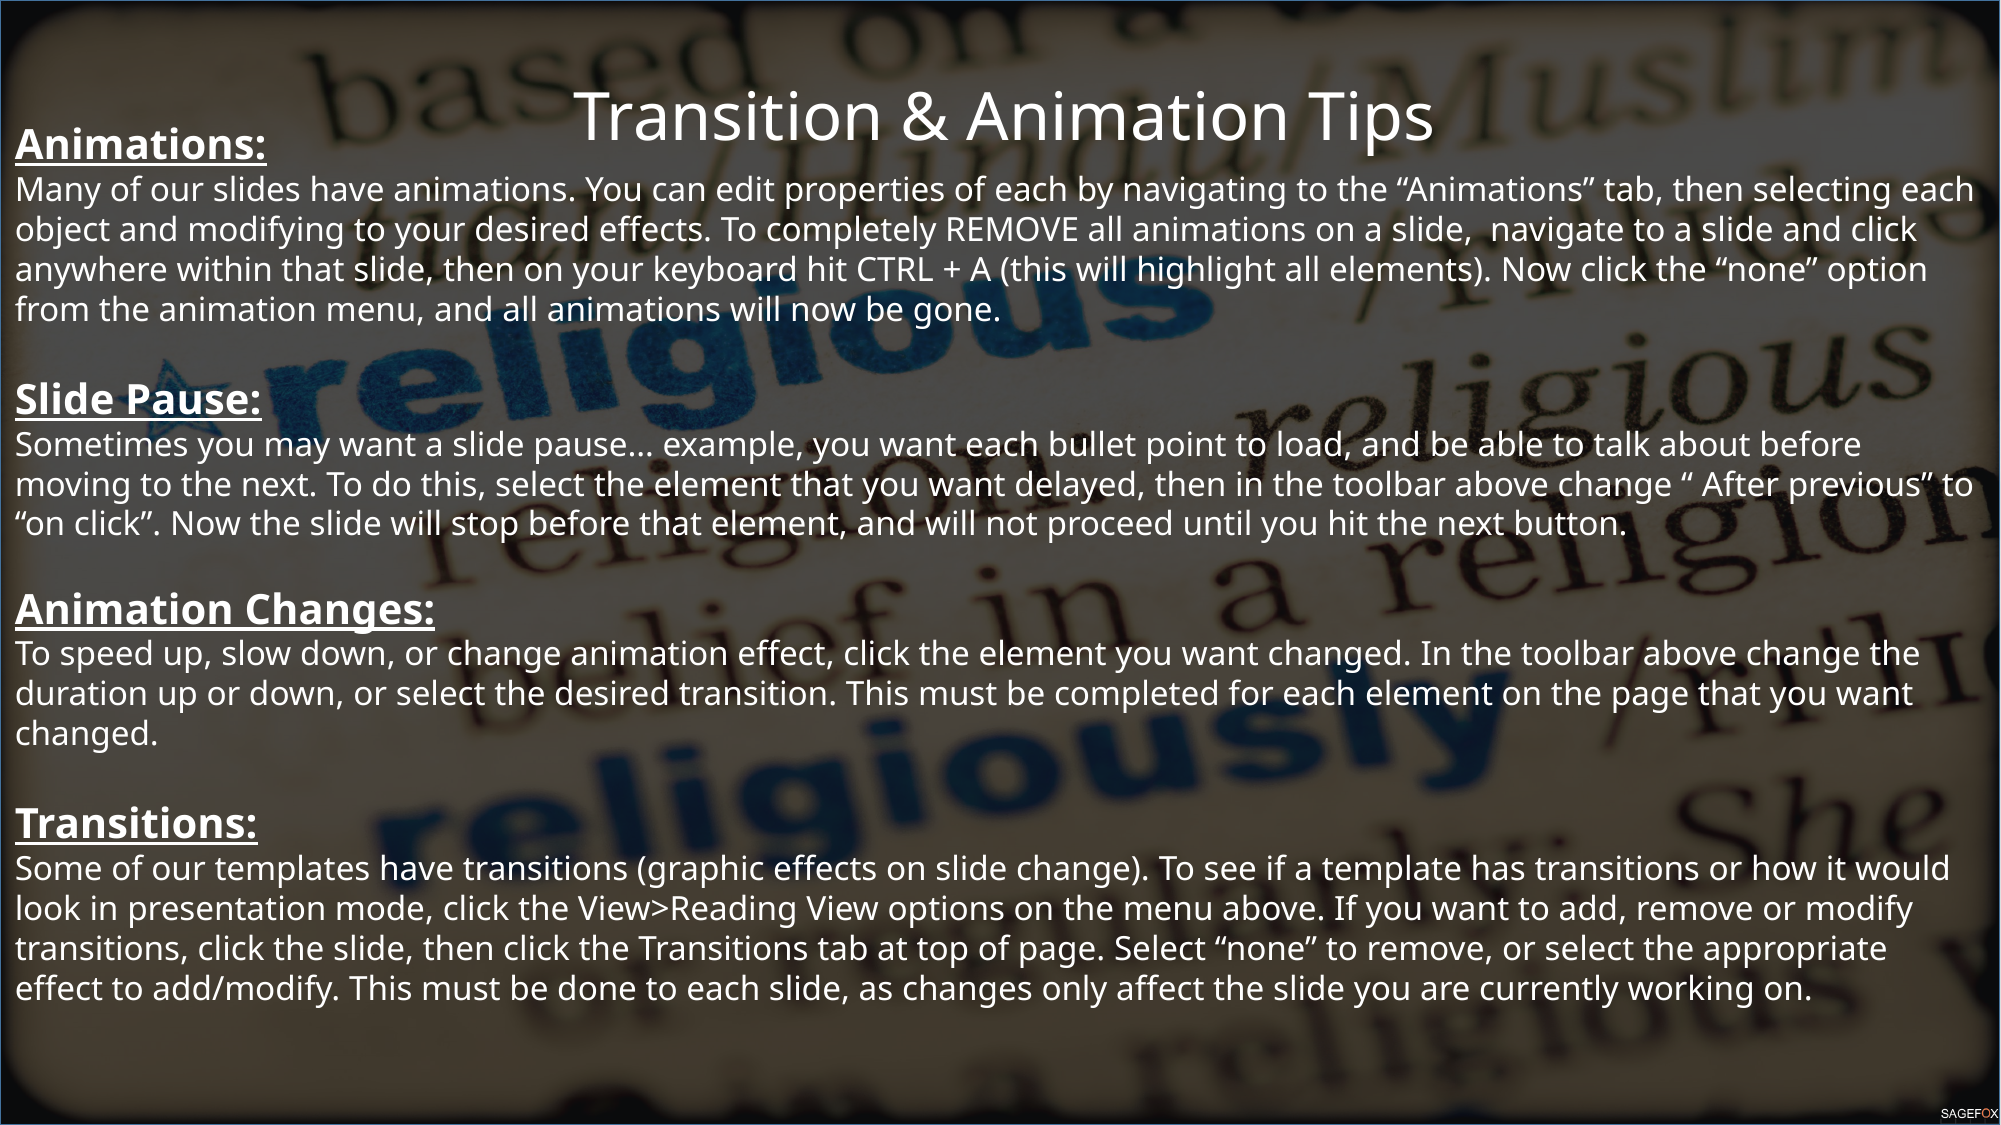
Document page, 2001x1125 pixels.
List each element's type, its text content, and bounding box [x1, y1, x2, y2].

title Transition & Animation Tips [477, 59, 1532, 177]
text_box Animations: Many of our slides have animations. You can edit properties of each by navigating to the “Animations” tab, then selecting each object and modifying to your desired effects. To completely REMOVE all animations on a slide, navigate to a slide and click anywhere within that slide, then on your keyboard hit CTRL + A (this will highlight all elements). Now click the “none” option from the animation menu, and all animations will now be gone. Slide Pause: Sometimes you may want a slide pause… example, you want each bullet point to load, and be able to talk about before moving to the next. To do this, select the element that you want delayed, then in the toolbar above change “ After previous” to “on click”. Now the slide will stop before that element, and will not proceed until you hit the next button. Animation Changes: To speed up, slow down, or change animation effect, click the element you want changed. In the toolbar above change the duration up or down, or select the desired transition. This must be completed for each element on the page that you want changed. Transitions: Some of our templates have transitions (graphic effects on slide change). To see if a template has transitions or how it would look in presentation mode, click the View>Reading View options on the menu above. If you want to add, remove or modify transitions, click the slide, then click the Transitions tab at top of page. Select “none” to remove, or select the appropriate effect to add/modify. This must be done to each slide, as changes only affect the slide you are currently working on. [0, 0, 2000, 1125]
